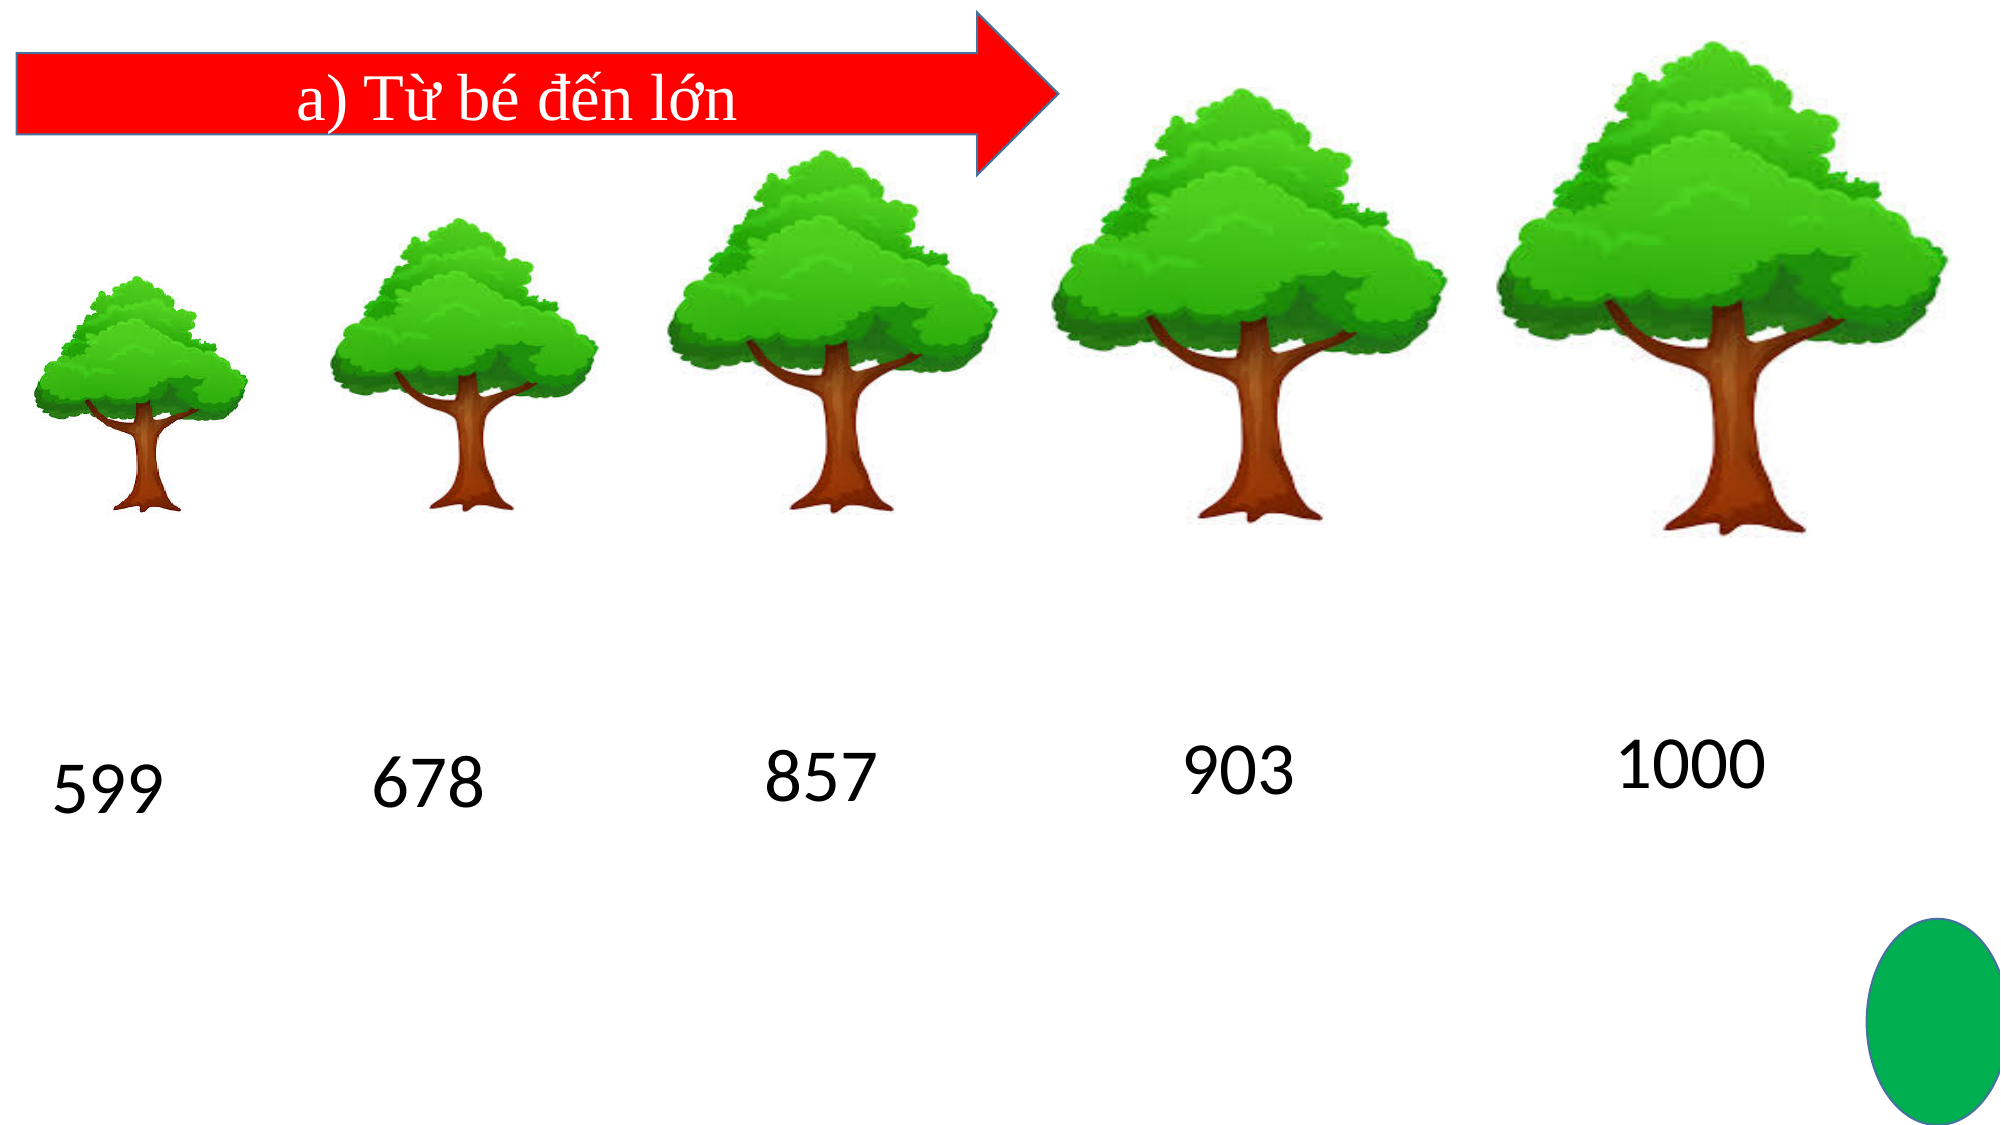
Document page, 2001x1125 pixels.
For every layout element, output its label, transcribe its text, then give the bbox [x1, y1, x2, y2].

text_box 678 [356, 724, 574, 830]
picture [1495, 40, 1951, 538]
text_box 857 [750, 718, 967, 824]
text_box a) Từ bé đến lớn [15, 9, 1054, 154]
picture [329, 217, 600, 513]
text_box 1000 [1599, 706, 1867, 812]
text_box 903 [1166, 712, 1384, 818]
picture [1049, 87, 1450, 525]
text_box [1865, 917, 2000, 1125]
text_box 599 [36, 731, 253, 837]
picture [33, 275, 250, 513]
picture [666, 149, 1000, 515]
